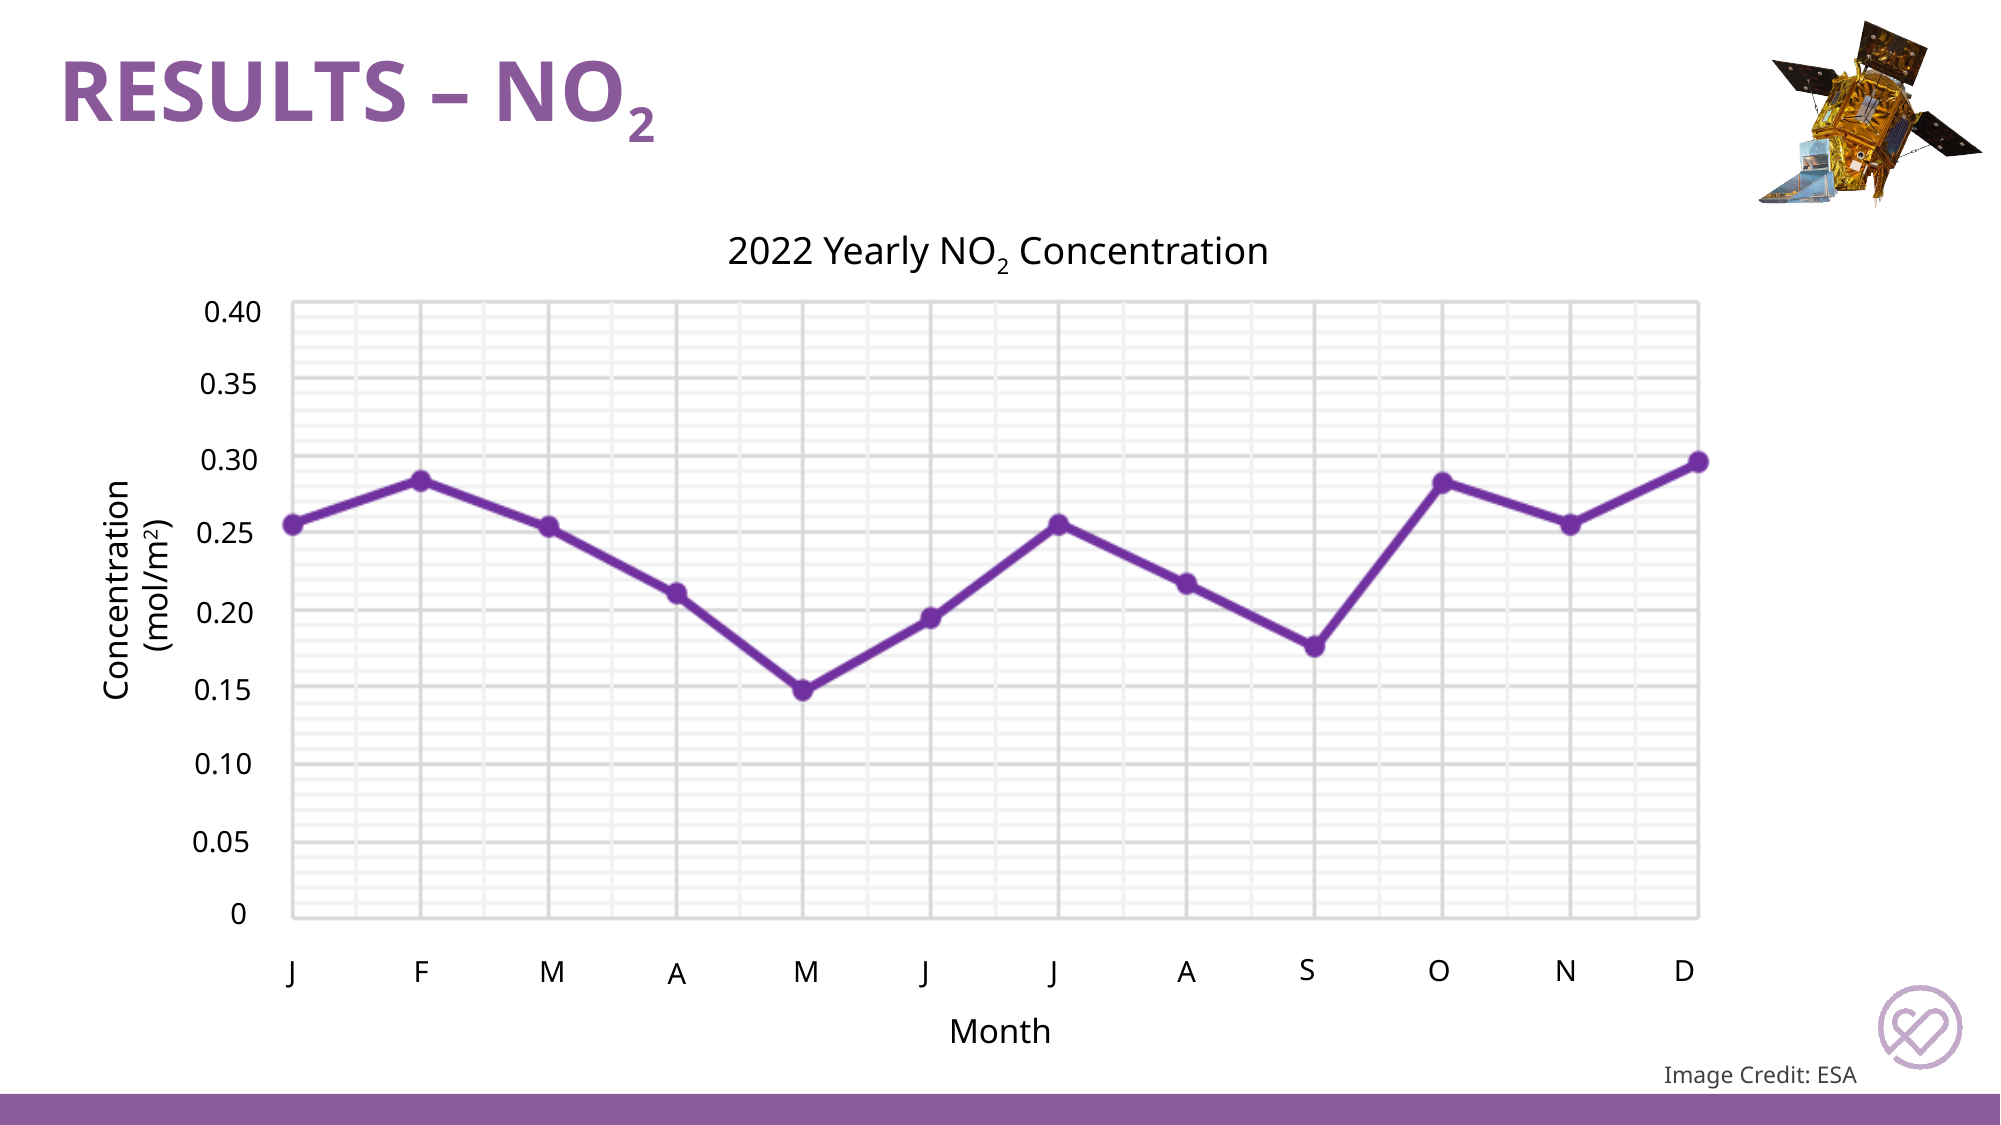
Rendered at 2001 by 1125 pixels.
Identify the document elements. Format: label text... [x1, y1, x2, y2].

picture [270, 280, 1723, 948]
picture [1725, 9, 2000, 227]
text_box Image Credit: ESA [1746, 1052, 2000, 1096]
text_box RESULTS – NO2 [43, 56, 1626, 125]
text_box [86, 219, 1746, 1104]
